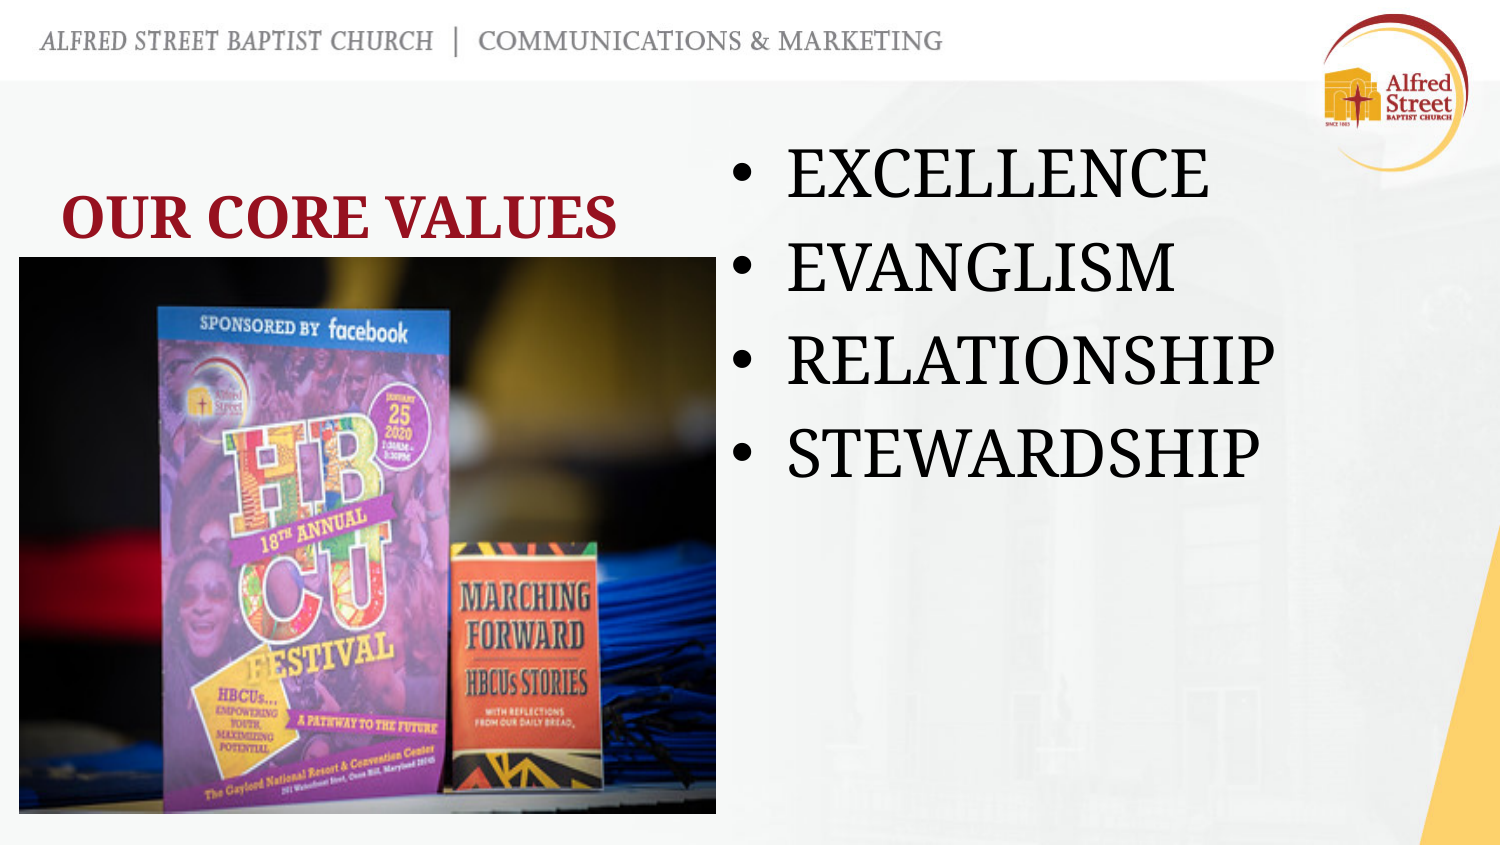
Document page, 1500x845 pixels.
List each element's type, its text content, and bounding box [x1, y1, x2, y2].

picture [0, 0, 1500, 845]
list EXCELLENCE EVANGLISM RELATIONSHIP STEWARDSHIP [715, 123, 1425, 797]
title OUR CORE VALUES [40, 123, 639, 255]
